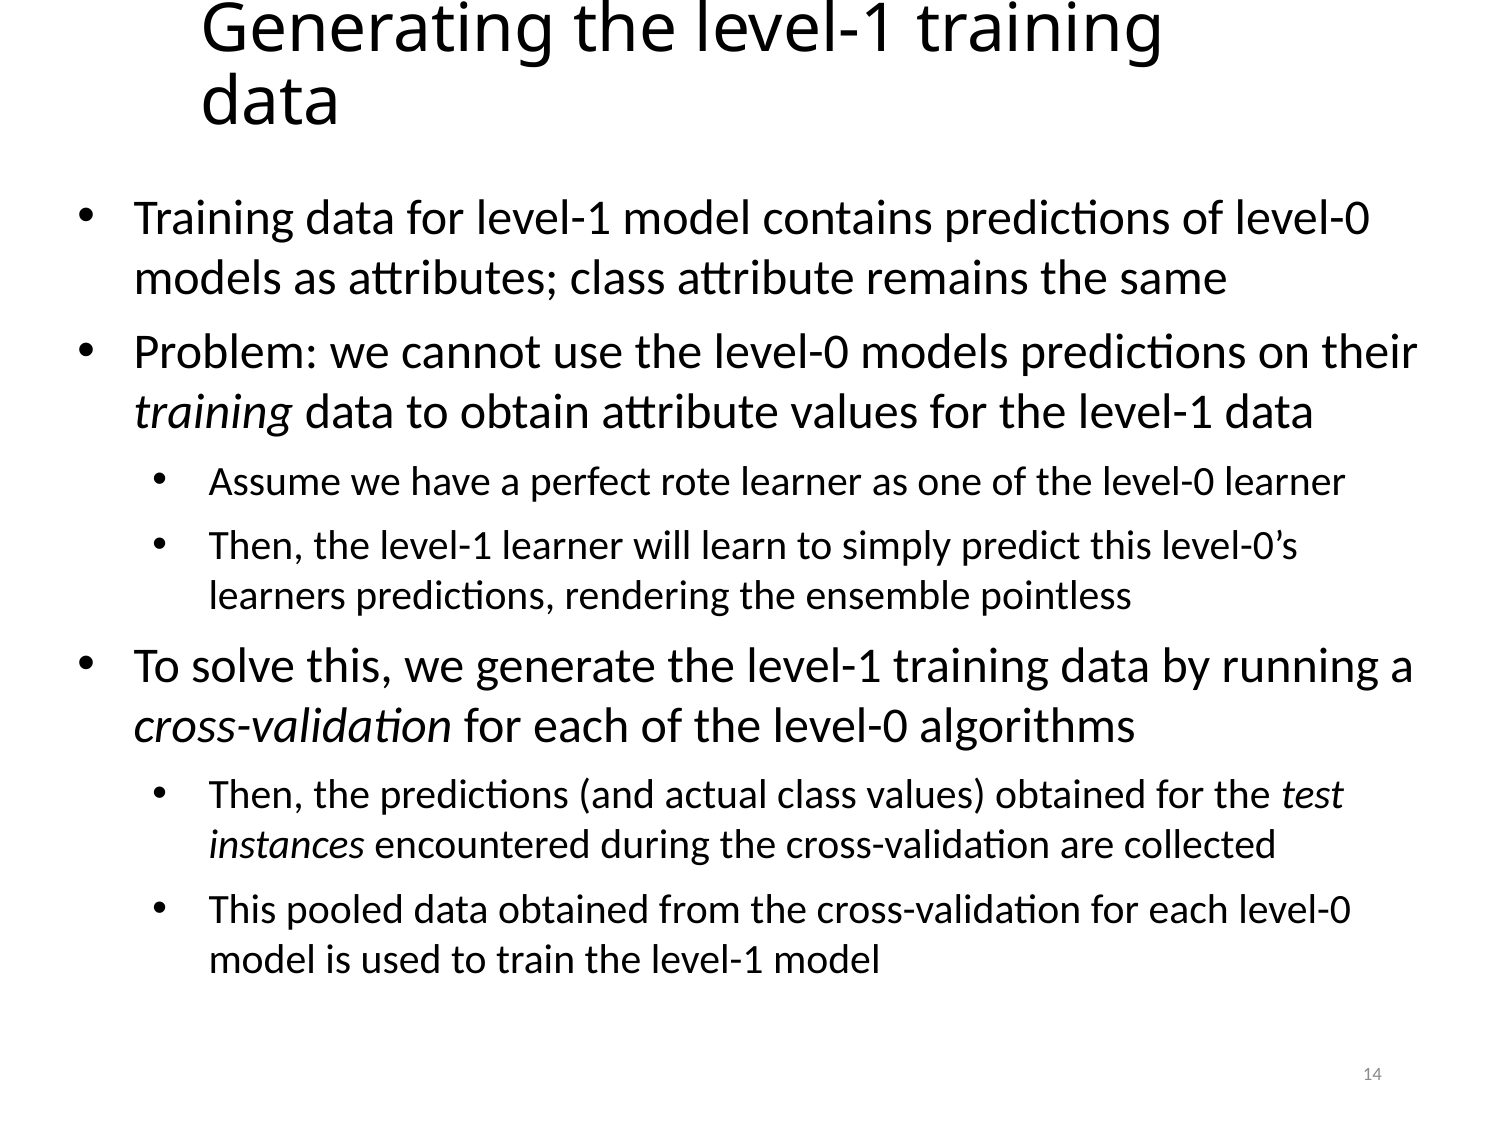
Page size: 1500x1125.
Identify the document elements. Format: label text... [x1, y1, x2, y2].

title Generating the level-1 training data [185, 0, 1297, 147]
text_box Training data for level-1 model contains predictions of level-0 models as attributes; class attribute remains the same Problem: we cannot use the level-0 models predictions on their training data to obtain attribute values for the level-1 data Assume we have a perfect rote learner as one of the level-0 learner Then, the level-1 learner will learn to simply predict this level-0’s learners predictions, rendering the ensemble pointless To solve this, we generate the level-1 training data by running a cross-validation for each of the level-0 algorithms Then, the predictions (and actual class values) obtained for the test instances encountered during the cross-validation are collected This pooled data obtained from the cross-validation for each level-0 model is used to train the level-1 model [62, 177, 1441, 989]
slide_number 14 [1059, 1042, 1397, 1103]
